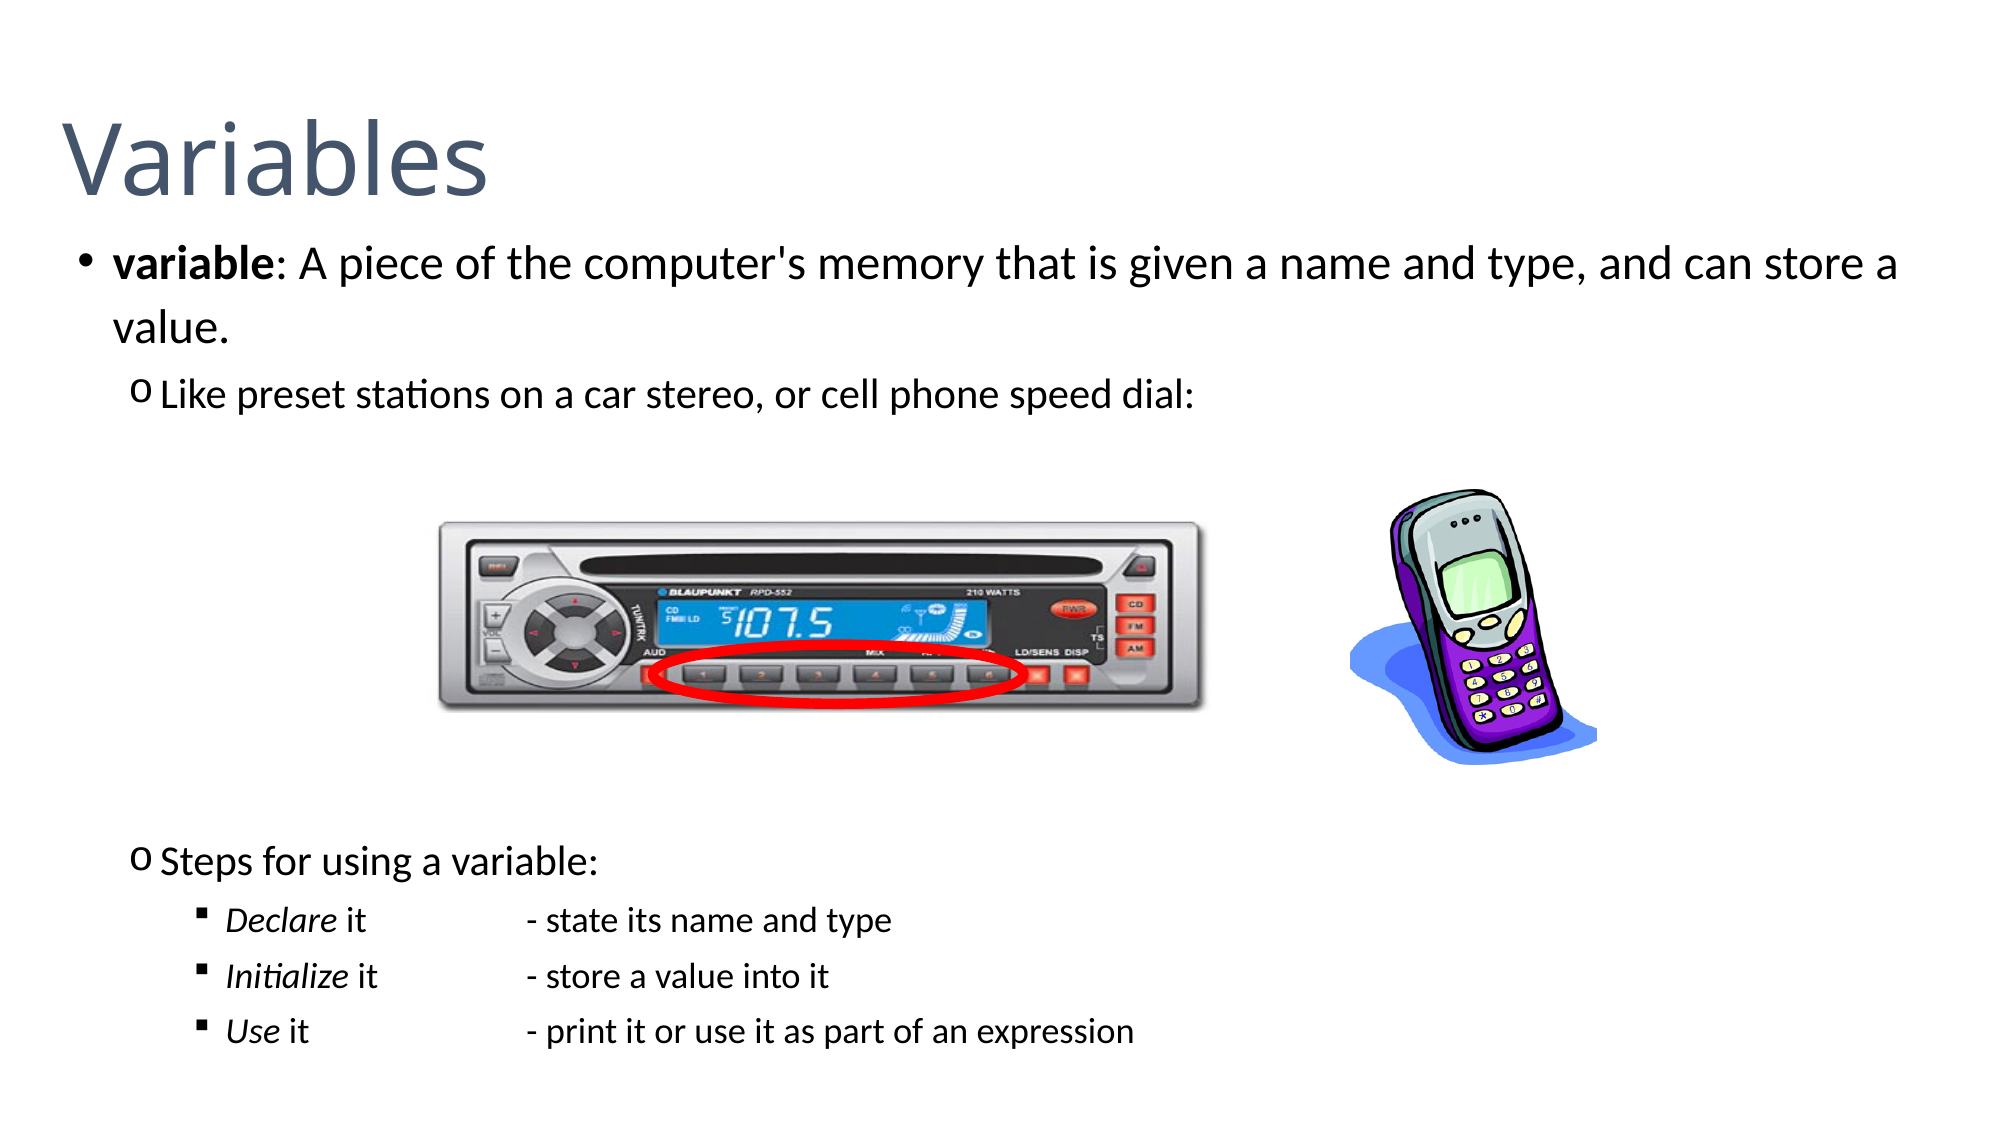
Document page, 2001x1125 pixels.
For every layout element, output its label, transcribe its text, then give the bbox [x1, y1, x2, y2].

picture [1349, 489, 1597, 765]
list variable: A piece of the computer's memory that is given a name and type, and can store a value. Like preset stations on a car stereo, or cell phone speed dial: Steps for using a variable: Declare it - state its name and type Initialize it - store a value into it Use it - print it or use it as part of an expression [62, 217, 1938, 1067]
title Variables [62, 0, 1938, 217]
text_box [424, 518, 1217, 713]
